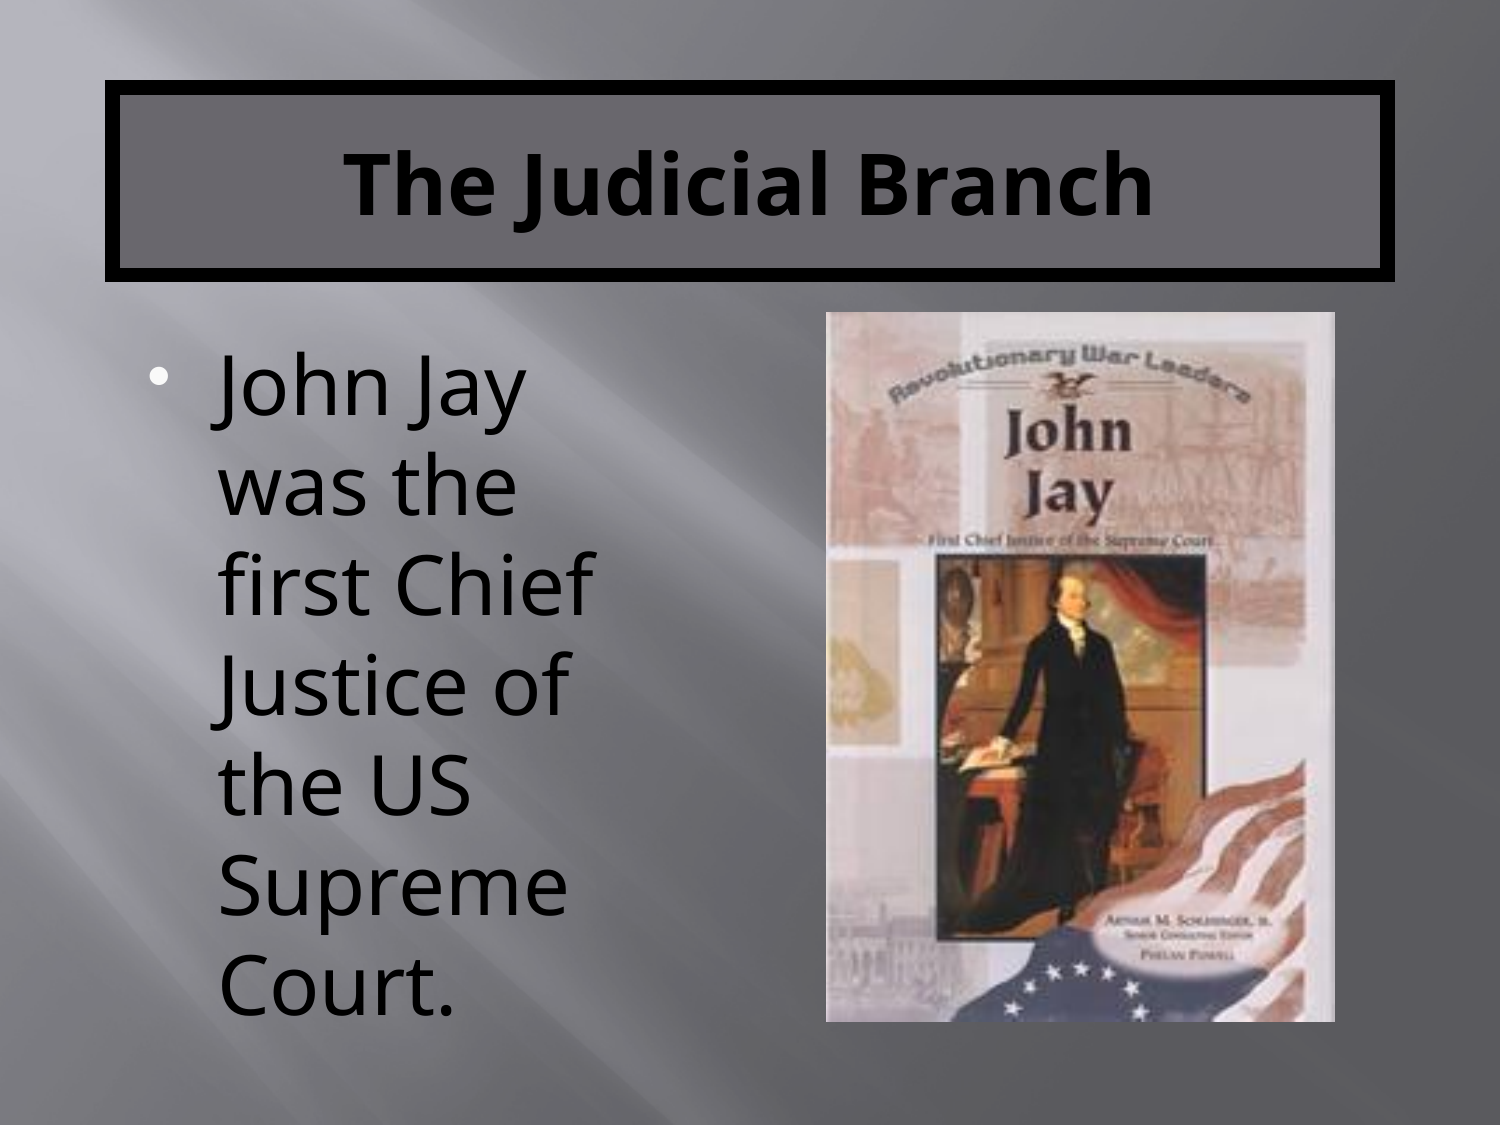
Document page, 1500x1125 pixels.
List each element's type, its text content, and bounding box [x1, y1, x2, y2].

picture [825, 312, 1335, 1023]
list John Jay was the first Chief Justice of the US Supreme Court. [112, 324, 613, 1075]
title The Judicial Branch [112, 87, 1388, 275]
